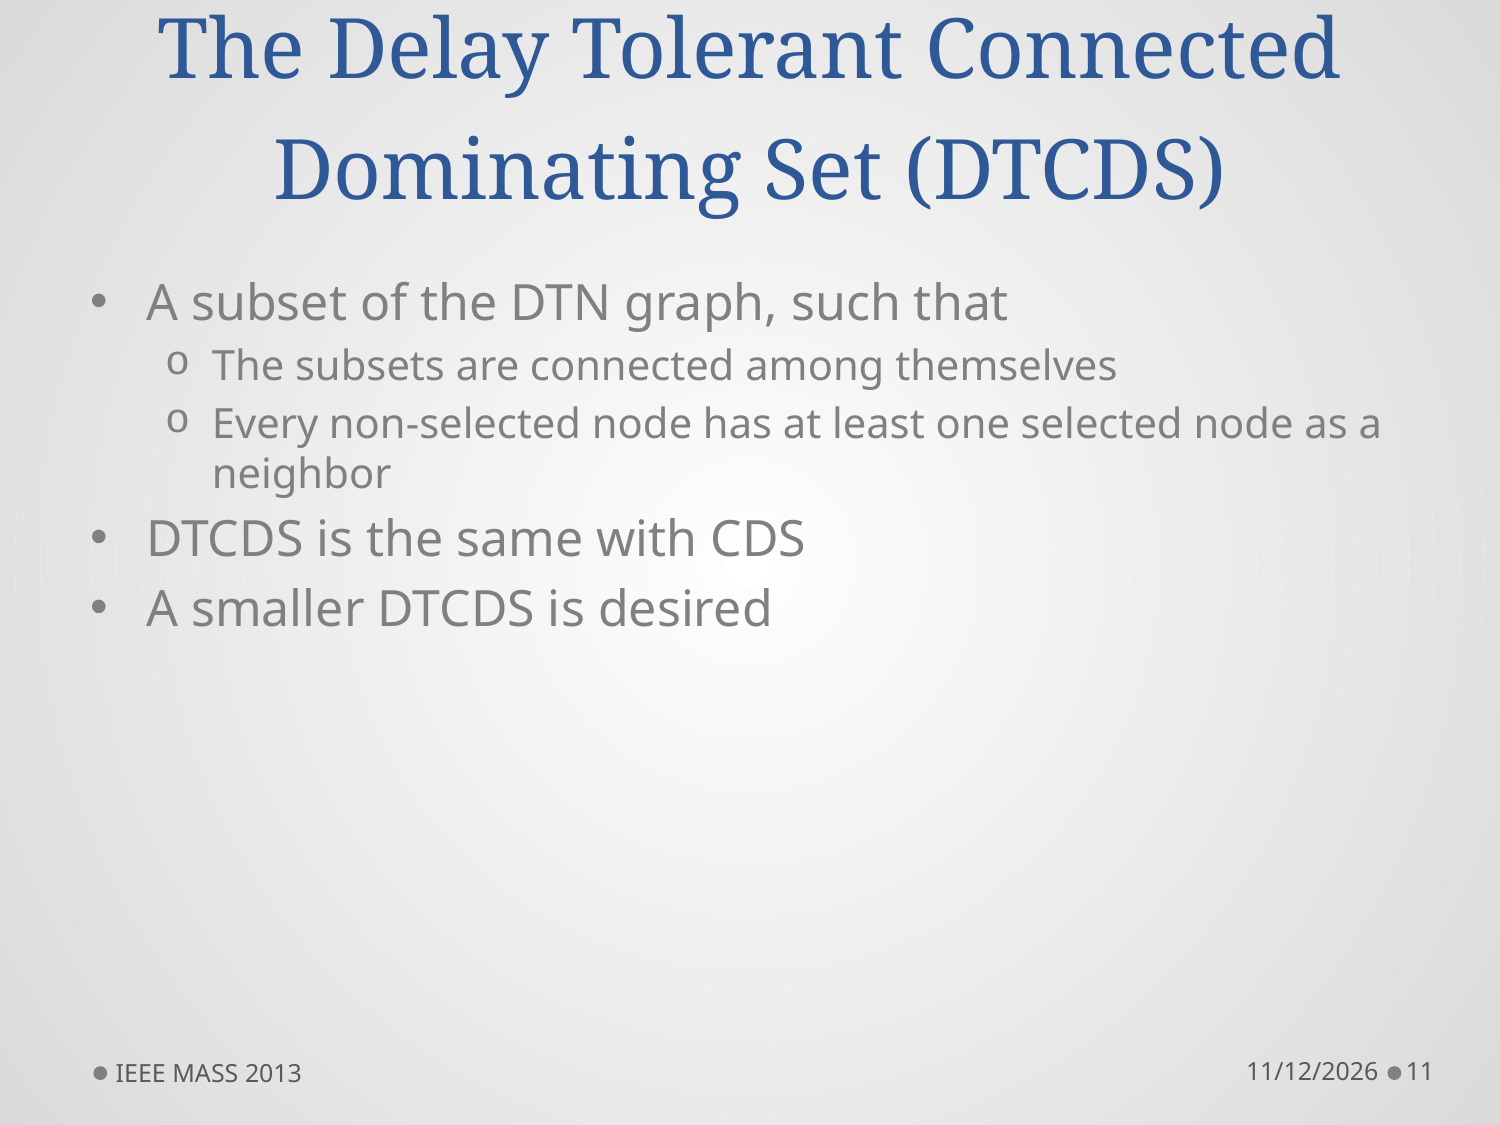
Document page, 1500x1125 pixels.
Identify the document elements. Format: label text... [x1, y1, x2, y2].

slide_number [1043, 1042, 1386, 1103]
title The Delay Tolerant Connected Dominating Set (DTCDS) [75, 0, 1425, 224]
footer IEEE MASS 2013 [108, 1042, 576, 1103]
slide_number 11 [1401, 1042, 1494, 1103]
list A subset of the DTN graph, such that The subsets are connected among themselves Every non-selected node has at least one selected node as a neighbor DTCDS is the same with CDS A smaller DTCDS is desired [75, 262, 1425, 1005]
